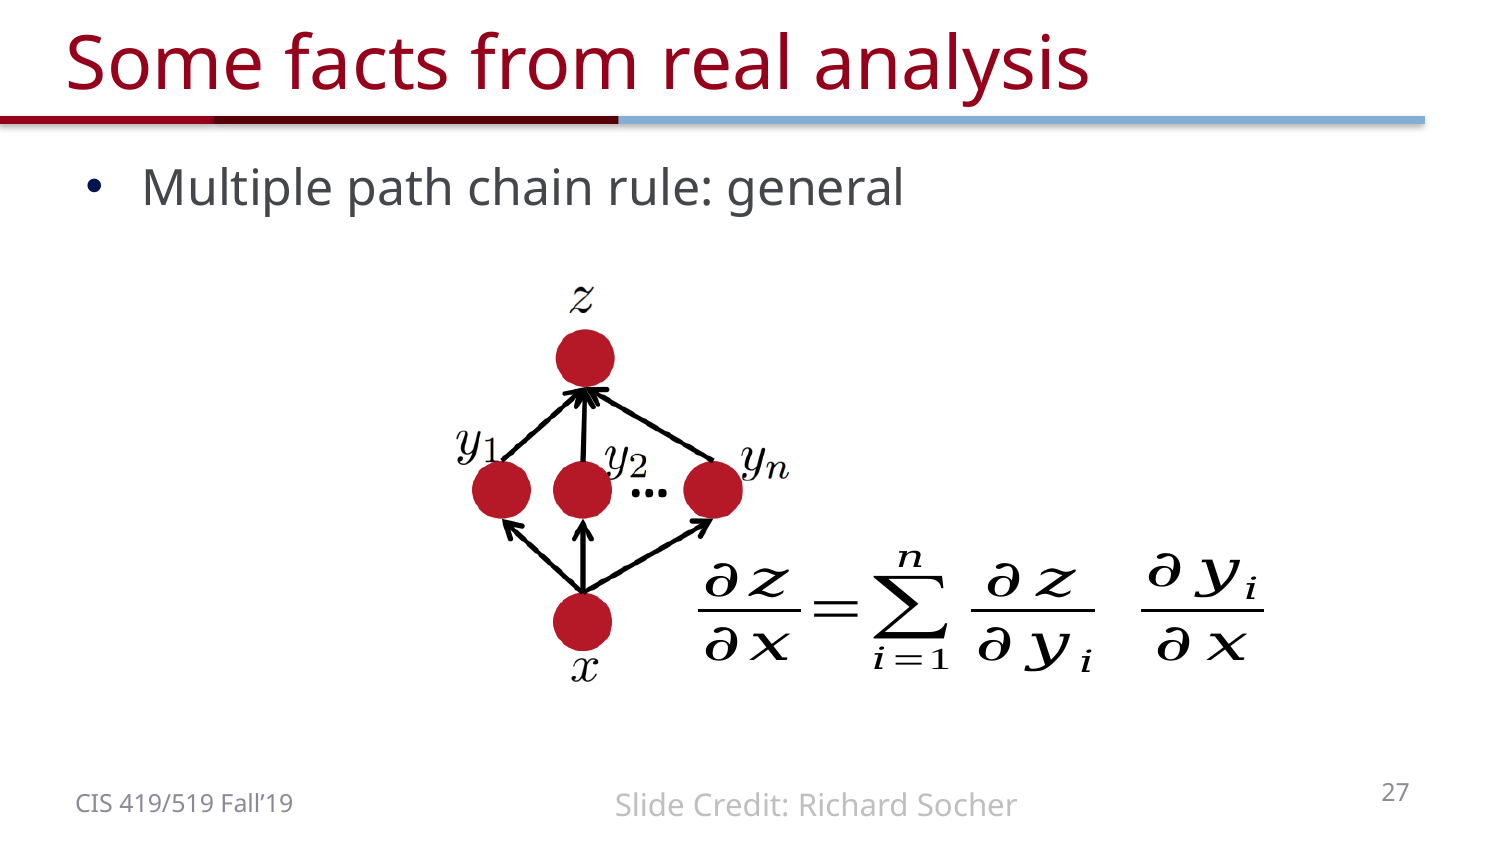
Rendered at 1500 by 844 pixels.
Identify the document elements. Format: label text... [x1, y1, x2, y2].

title Some facts from real analysis [50, 2, 1401, 117]
picture [430, 272, 1151, 713]
text_box Slide Credit: Richard Socher [600, 778, 1034, 831]
slide_number 27 [1074, 770, 1425, 816]
list Multiple path chain rule: general [70, 148, 1421, 754]
